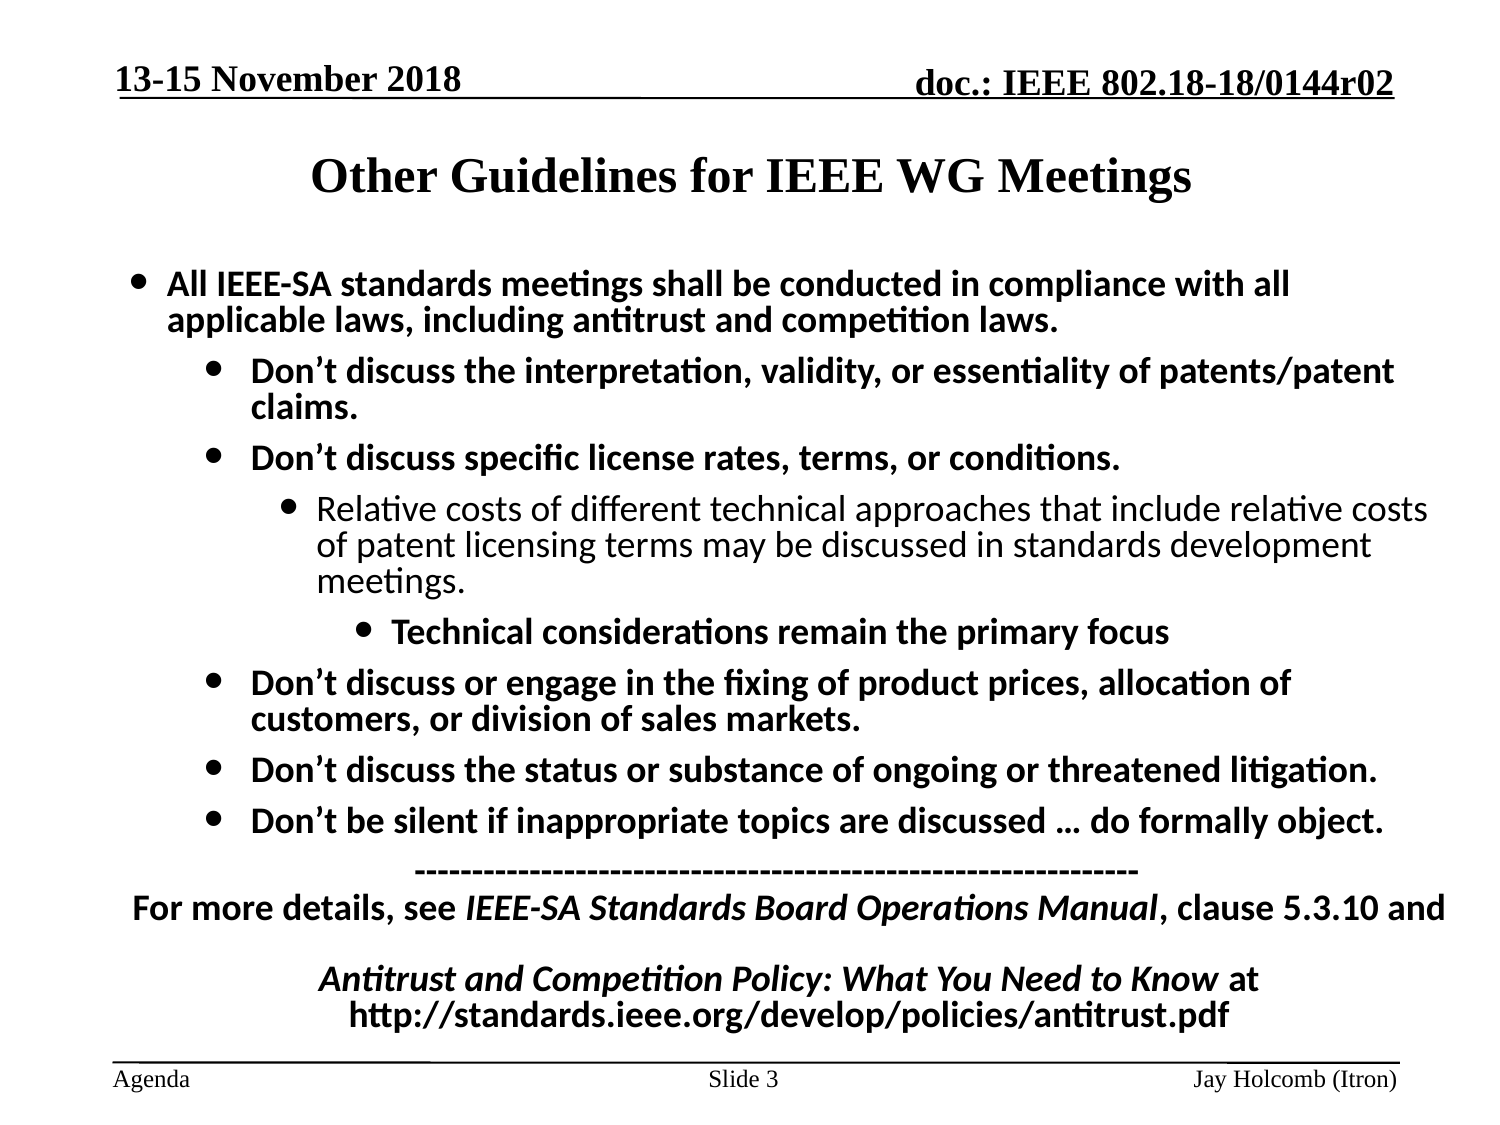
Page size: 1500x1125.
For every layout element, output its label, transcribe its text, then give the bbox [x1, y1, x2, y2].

title Other Guidelines for IEEE WG Meetings [105, 163, 1398, 246]
text_box [87, 37, 1438, 163]
footer Jay Holcomb (Itron) [874, 1063, 1398, 1093]
text_box All IEEE-SA standards meetings shall be conducted in compliance with all applicable laws, including antitrust and competition laws. Don’t discuss the interpretation, validity, or essentiality of patents/patent claims. Don’t discuss specific license rates, terms, or conditions. Relative costs of different technical approaches that include relative costs of patent licensing terms may be discussed in standards development meetings. Technical considerations remain the primary focus Don’t discuss or engage in the fixing of product prices, allocation of customers, or division of sales markets. Don’t discuss the status or substance of ongoing or threatened litigation. Don’t be silent if inappropriate topics are discussed … do formally object. --------------------------------------------------------------- For more details, see IEEE-SA Standards Board Operations Manual, clause 5.3.10 and Antitrust and Competition Policy: What You Need to Know at http://standards.ieee.org/develop/policies/antitrust.pdf [114, 224, 1465, 1063]
slide_number Slide 3 [687, 1061, 800, 1123]
